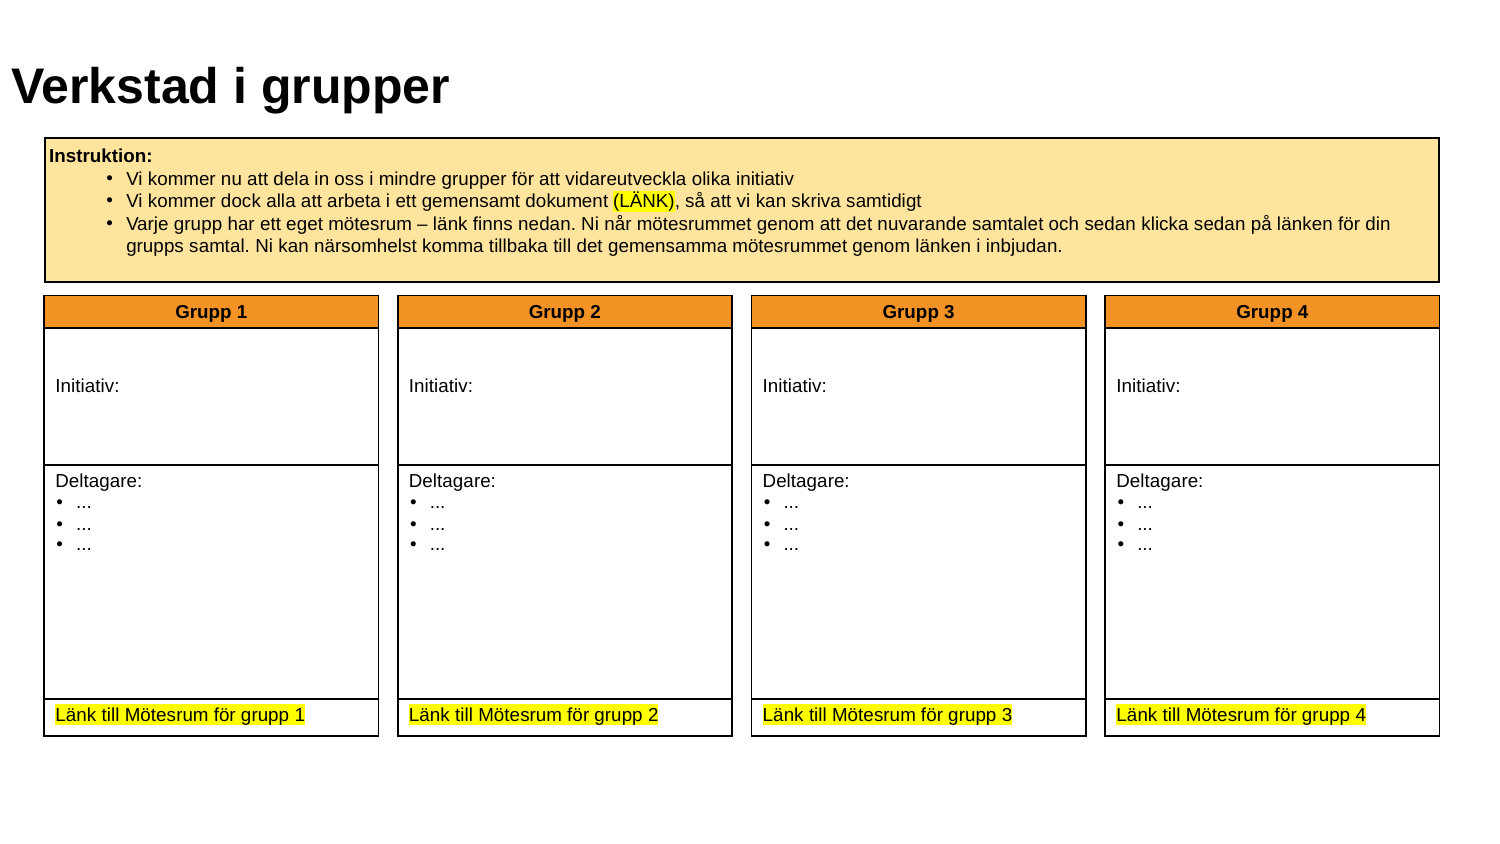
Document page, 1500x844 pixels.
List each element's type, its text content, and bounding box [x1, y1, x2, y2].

table_cell Deltagare: ... ... ... [399, 466, 731, 698]
table_cell Deltagare: ... ... ... [752, 466, 1085, 698]
table_header Grupp 2 [399, 296, 731, 327]
text_box Instruktion: Vi kommer nu att dela in oss i mindre grupper för att vidareutveckla olika initiativ Vi kommer dock alla att arbeta i ett gemensamt dokument (LÄNK), så att vi kan skriva samtidigt Varje grupp har ett eget mötesrum – länk finns nedan. Ni når mötesrummet genom att det nuvarande samtalet och sedan klicka sedan på länken för din grupps samtal. Ni kan närsomhelst komma tillbaka till det gemensamma mötesrummet genom länken i inbjudan. [44, 138, 1440, 283]
table_header Grupp 3 [752, 296, 1085, 327]
table_cell Initiativ: [399, 329, 731, 464]
table_cell Länk till Mötesrum för grupp 4 [1106, 700, 1439, 735]
table_cell Initiativ: [1106, 329, 1439, 464]
title Verkstad i grupper [0, 32, 1395, 121]
table_cell Länk till Mötesrum för grupp 2 [399, 700, 731, 735]
table_header Grupp 1 [45, 296, 378, 327]
table_cell Länk till Mötesrum för grupp 3 [752, 700, 1085, 735]
table_cell Deltagare: ... ... ... [1106, 466, 1439, 698]
table_cell Länk till Mötesrum för grupp 1 [45, 700, 378, 735]
table_cell Initiativ: [45, 329, 378, 464]
table_header Grupp 4 [1106, 296, 1439, 327]
table_cell Deltagare: ... ... ... [45, 466, 378, 698]
table_cell Initiativ: [752, 329, 1085, 464]
